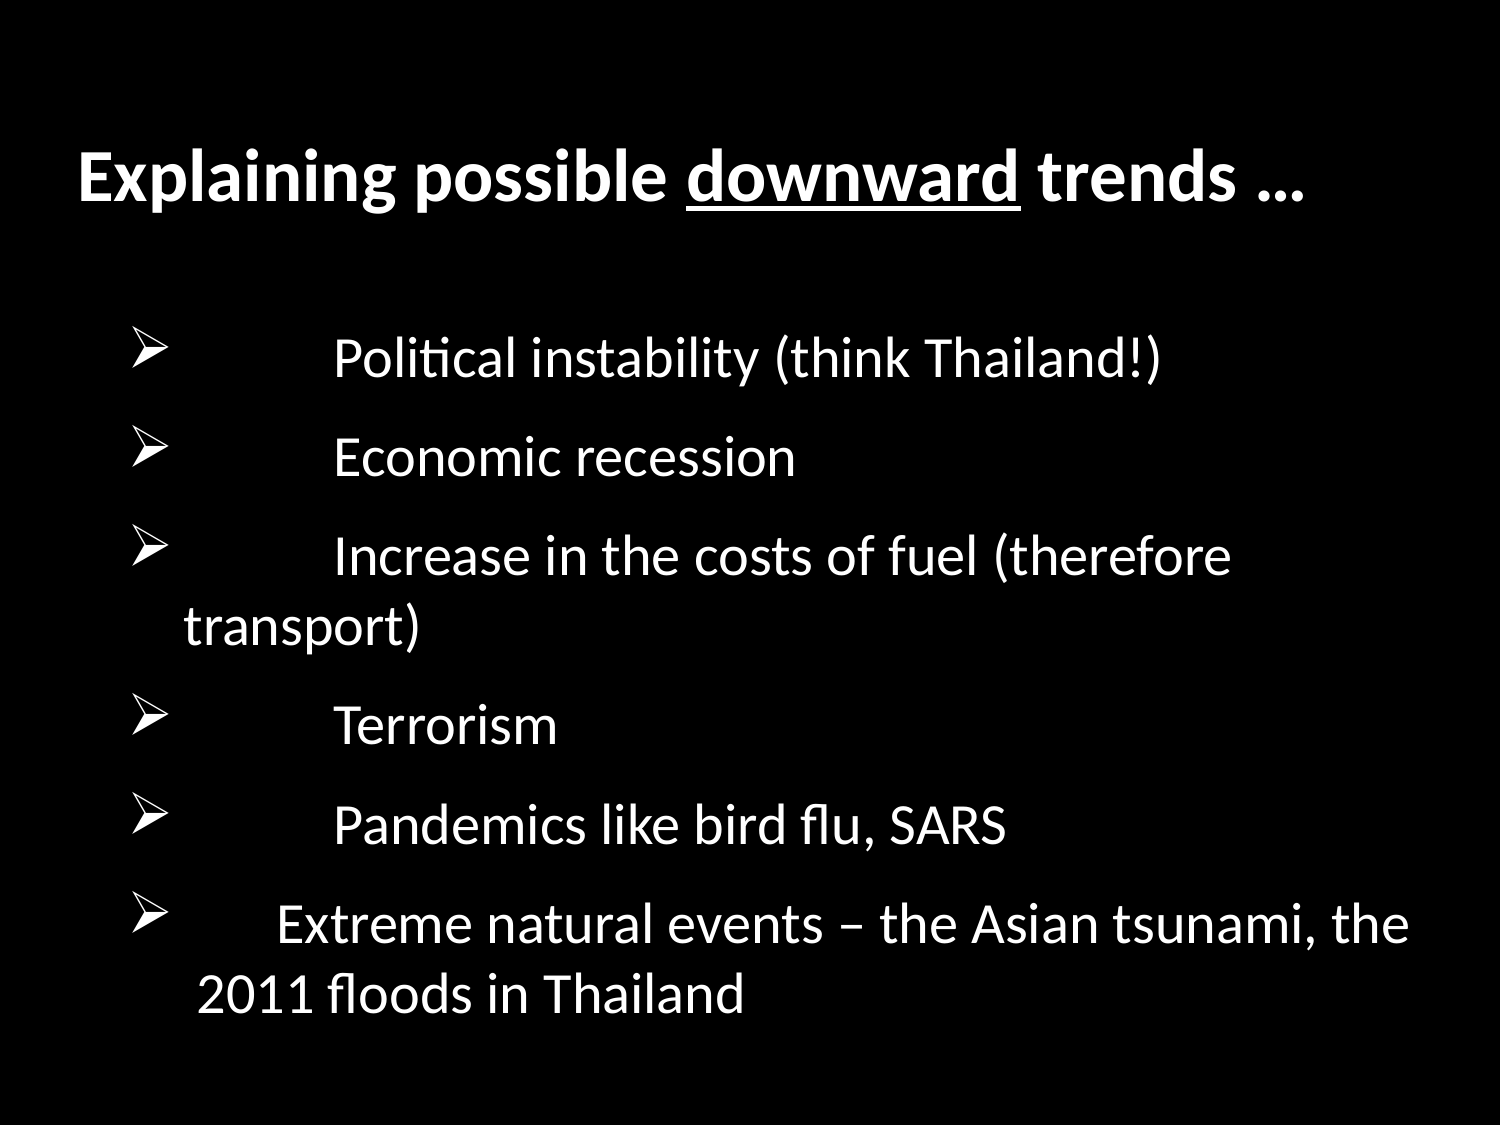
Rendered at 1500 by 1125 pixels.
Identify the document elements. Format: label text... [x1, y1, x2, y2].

text_box Political instability (think Thailand!) Economic recession Increase in the costs of fuel (therefore transport) Terrorism Pandemics like bird flu, SARS Extreme natural events – the Asian tsunami, the 2011 floods in Thailand [112, 142, 1450, 1097]
text_box Explaining possible downward trends … [62, 118, 1388, 224]
